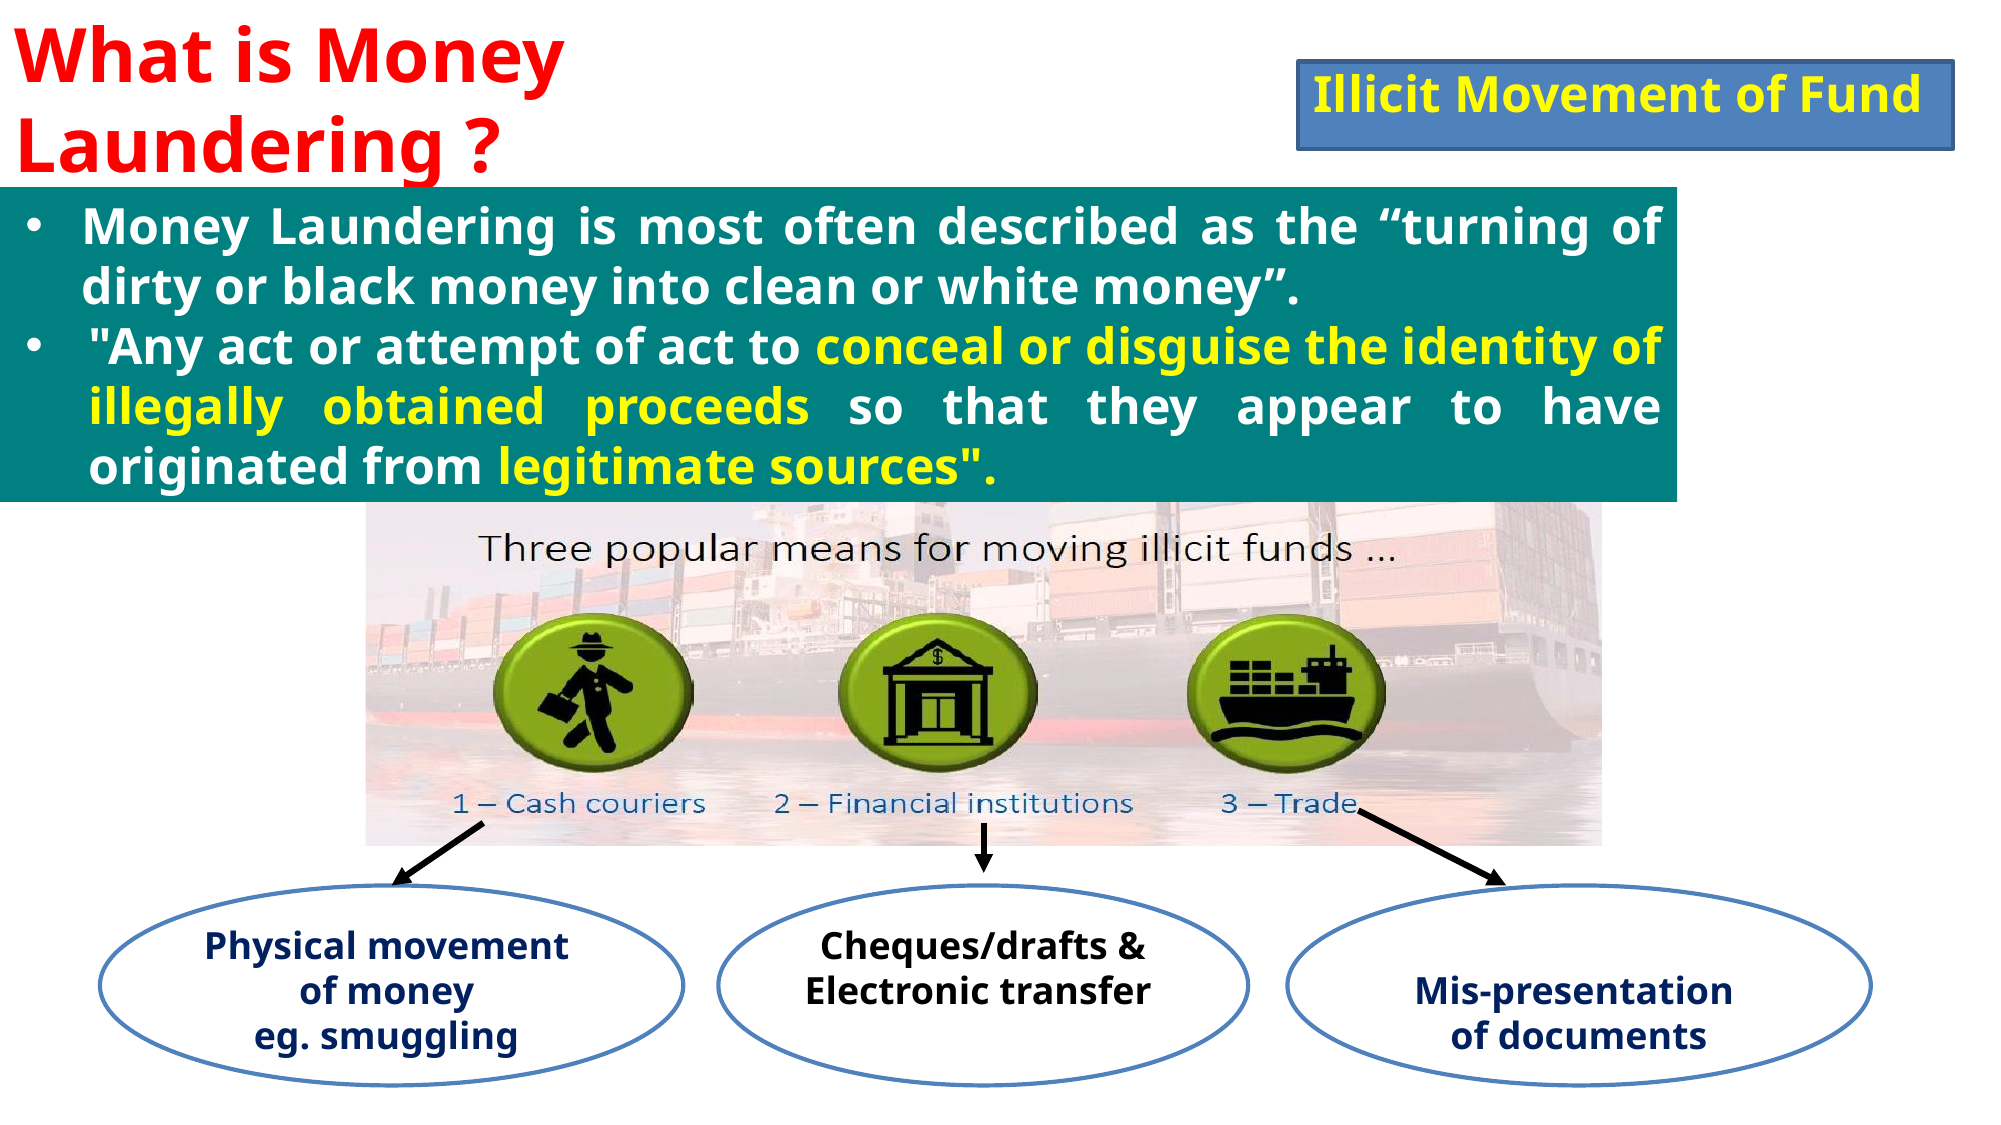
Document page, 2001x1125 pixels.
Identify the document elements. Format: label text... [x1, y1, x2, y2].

text_box What is Money Laundering ? [0, 0, 1075, 187]
picture [365, 458, 1603, 846]
text_box Mis-presentation of documents [1285, 883, 1873, 1088]
text_box Illicit Movement of Fund [1296, 59, 1955, 151]
text_box Physical movement of money eg. smuggling [97, 883, 686, 1088]
text_box Cheques/drafts & Electronic transfer [716, 883, 1251, 1088]
text_box Money Laundering is most often described as the “turning of dirty or black money into clean or white money”. "Any act or attempt of act to conceal or disguise the identity of illegally obtained proceeds so that they appear to have originated from legitimate sources". [0, 187, 1678, 502]
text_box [1358, 810, 1507, 886]
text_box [391, 822, 484, 886]
